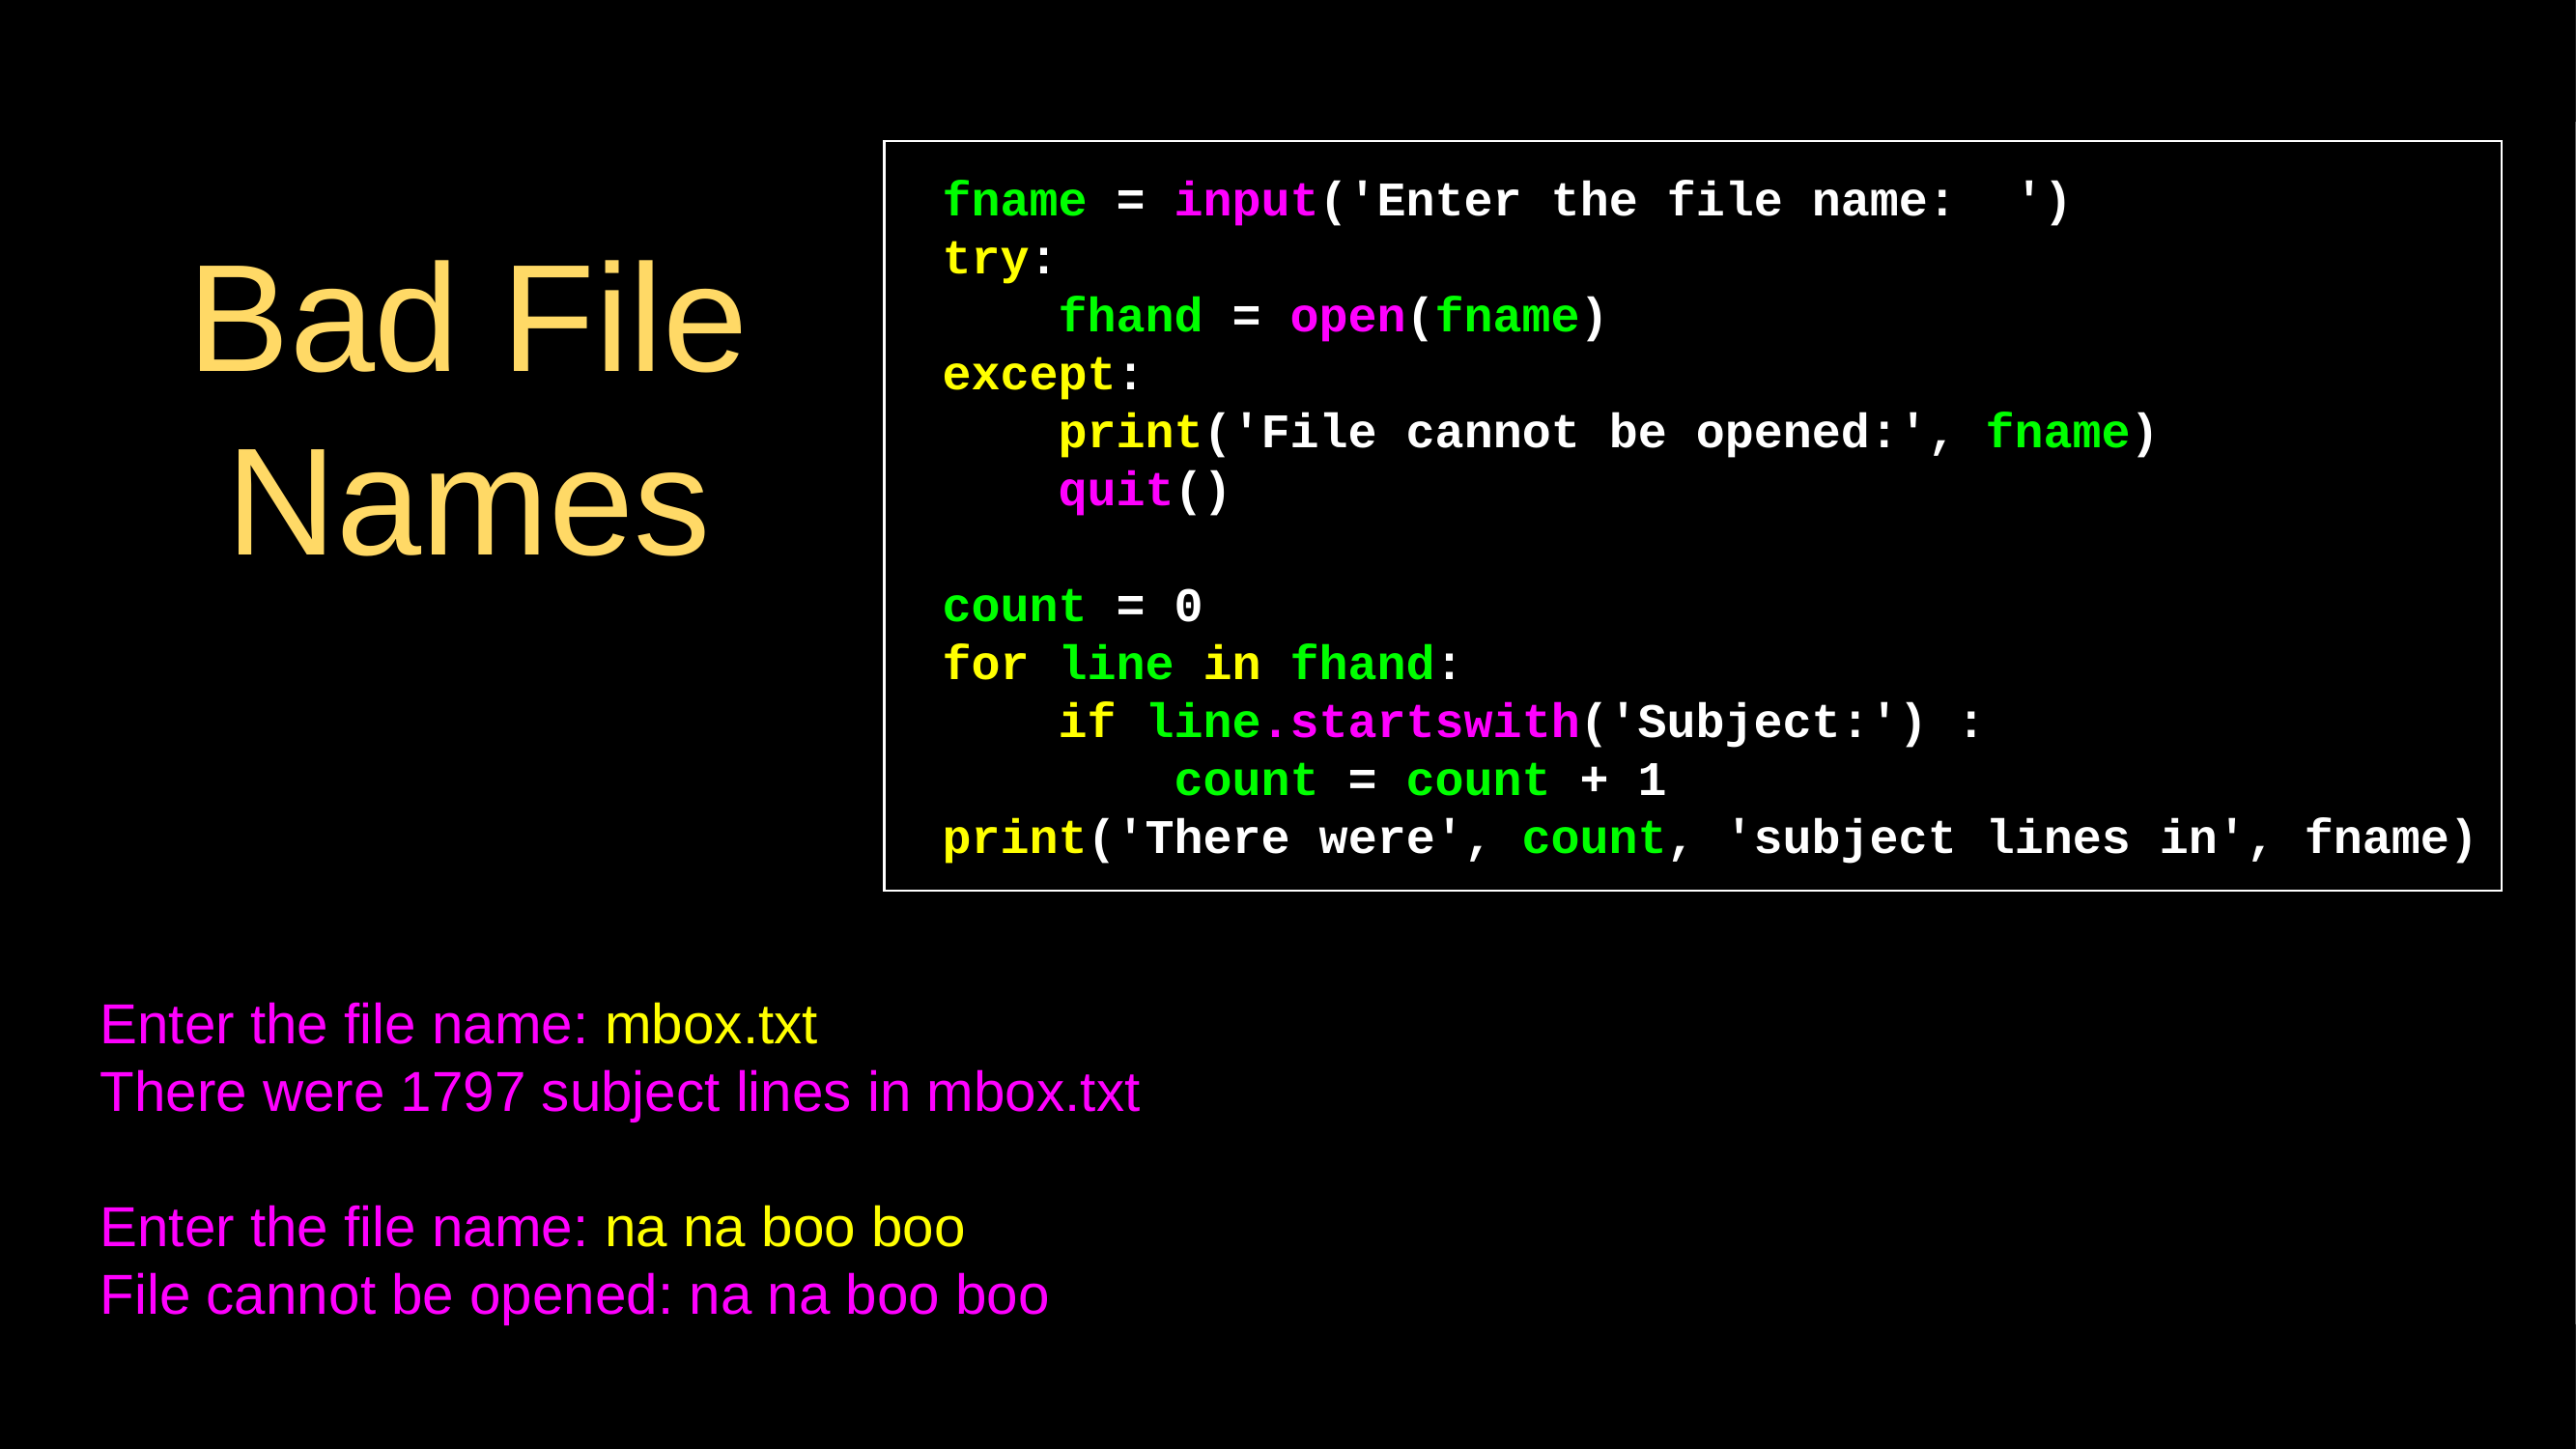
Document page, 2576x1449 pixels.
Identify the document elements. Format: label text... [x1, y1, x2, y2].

title Bad File Names [176, 263, 761, 541]
text_box fname = input('Enter the file name: ') try: fhand = open(fname) except: print('File cannot be opened:', fname) quit() count = 0 for line in fhand: if line.startswith('Subject:') : count = count + 1 print('There were', count, 'subject lines in', fname) [884, 140, 2502, 892]
text_box Enter the file name: mbox.txt There were 1797 subject lines in mbox.txt Enter the file name: na na boo boo File cannot be opened: na na boo boo [99, 949, 1289, 1364]
